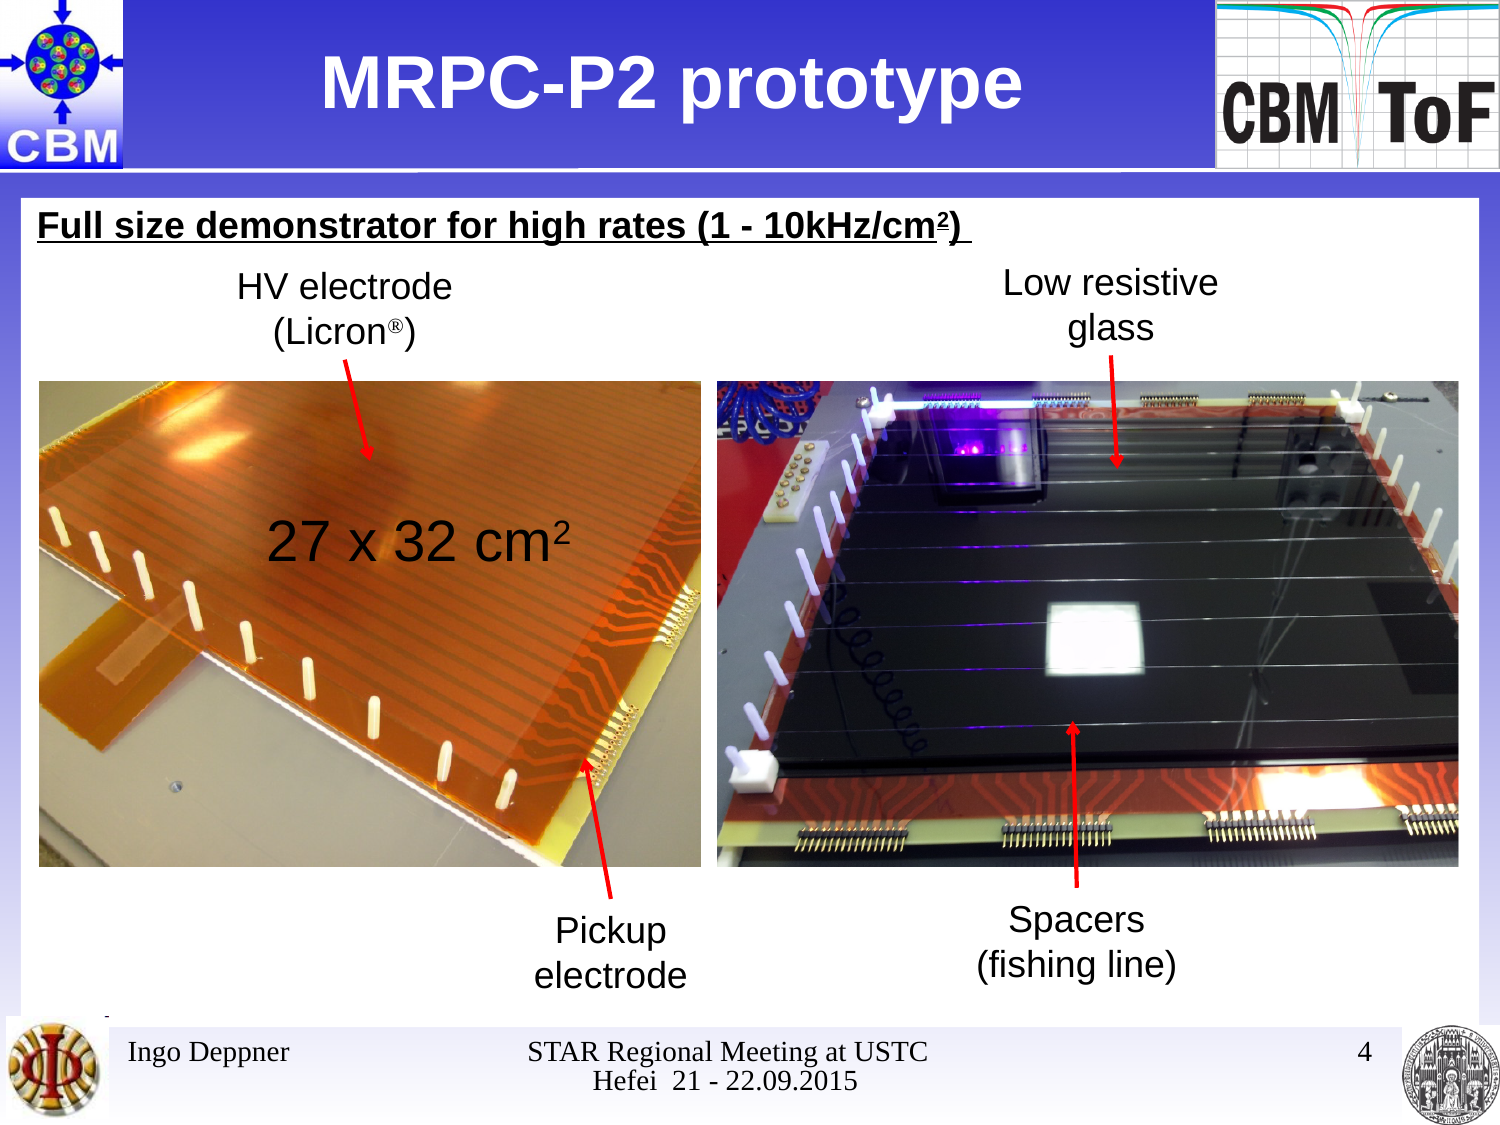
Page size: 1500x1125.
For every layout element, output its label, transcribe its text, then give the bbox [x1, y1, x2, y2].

text_box MRPC-P2 prototype [128, 25, 1210, 131]
slide_number Ingo Deppner [114, 1028, 425, 1100]
text_box Low resistive glass [971, 250, 1250, 356]
text_box HV electrode (Licron) [205, 254, 484, 360]
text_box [584, 757, 612, 900]
text_box Full size demonstrator for high rates (1 - 10kHz/cm2) [22, 198, 1005, 254]
picture [0, 0, 124, 169]
picture [1215, 0, 1500, 169]
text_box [1072, 720, 1078, 888]
text_box [20, 197, 1480, 1028]
text_box Pickup electrode [471, 898, 750, 1004]
footer STAR Regional Meeting at USTC Hefei 21 - 22.09.2015 [512, 1028, 988, 1100]
picture [39, 381, 701, 867]
picture [716, 381, 1460, 867]
picture [1401, 1025, 1500, 1125]
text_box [344, 360, 371, 462]
picture [5, 1015, 110, 1119]
text_box Spacers (fishing line) [937, 887, 1216, 993]
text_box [1110, 356, 1118, 470]
slide_number 4 [1074, 1028, 1388, 1100]
